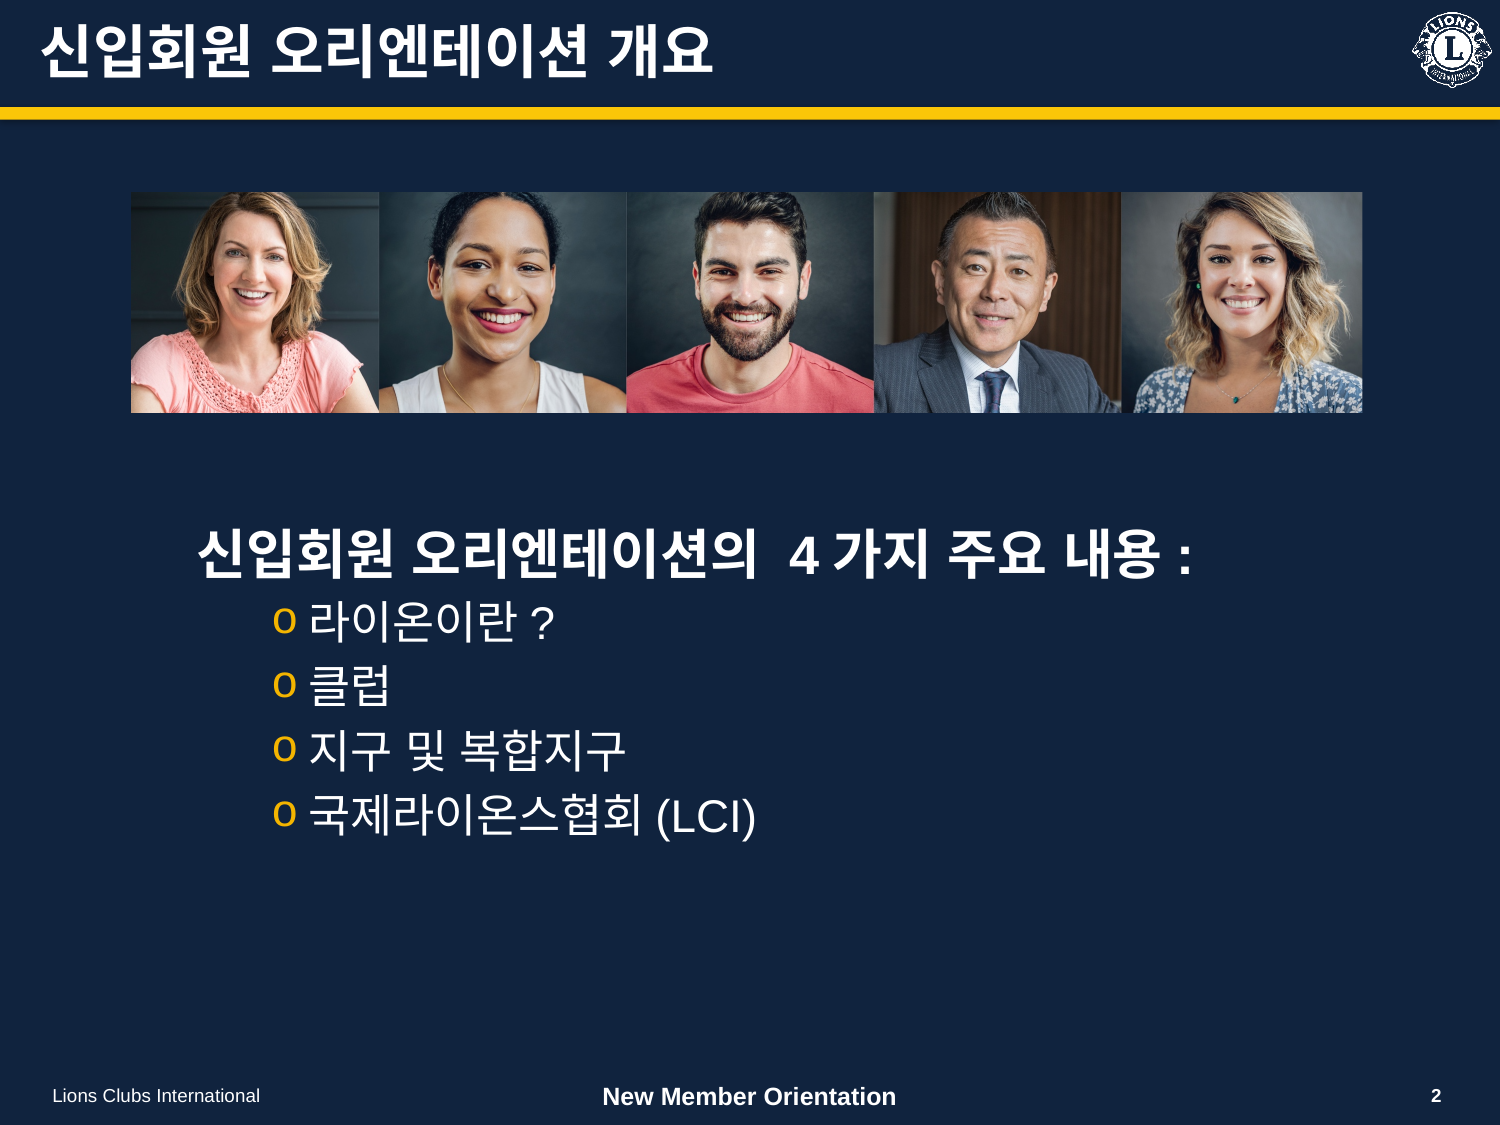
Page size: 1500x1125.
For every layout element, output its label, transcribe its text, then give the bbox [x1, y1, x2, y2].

title 신입회원 오리엔테이션 개요 [24, 12, 1401, 88]
list 신입회원 오리엔테이션의 4가지 주요 내용: 라이온이란? 클럽 지구 및 복합지구 국제라이온스협회(LCI) [180, 512, 1319, 1063]
picture [124, 192, 1363, 418]
picture [1412, 12, 1492, 88]
